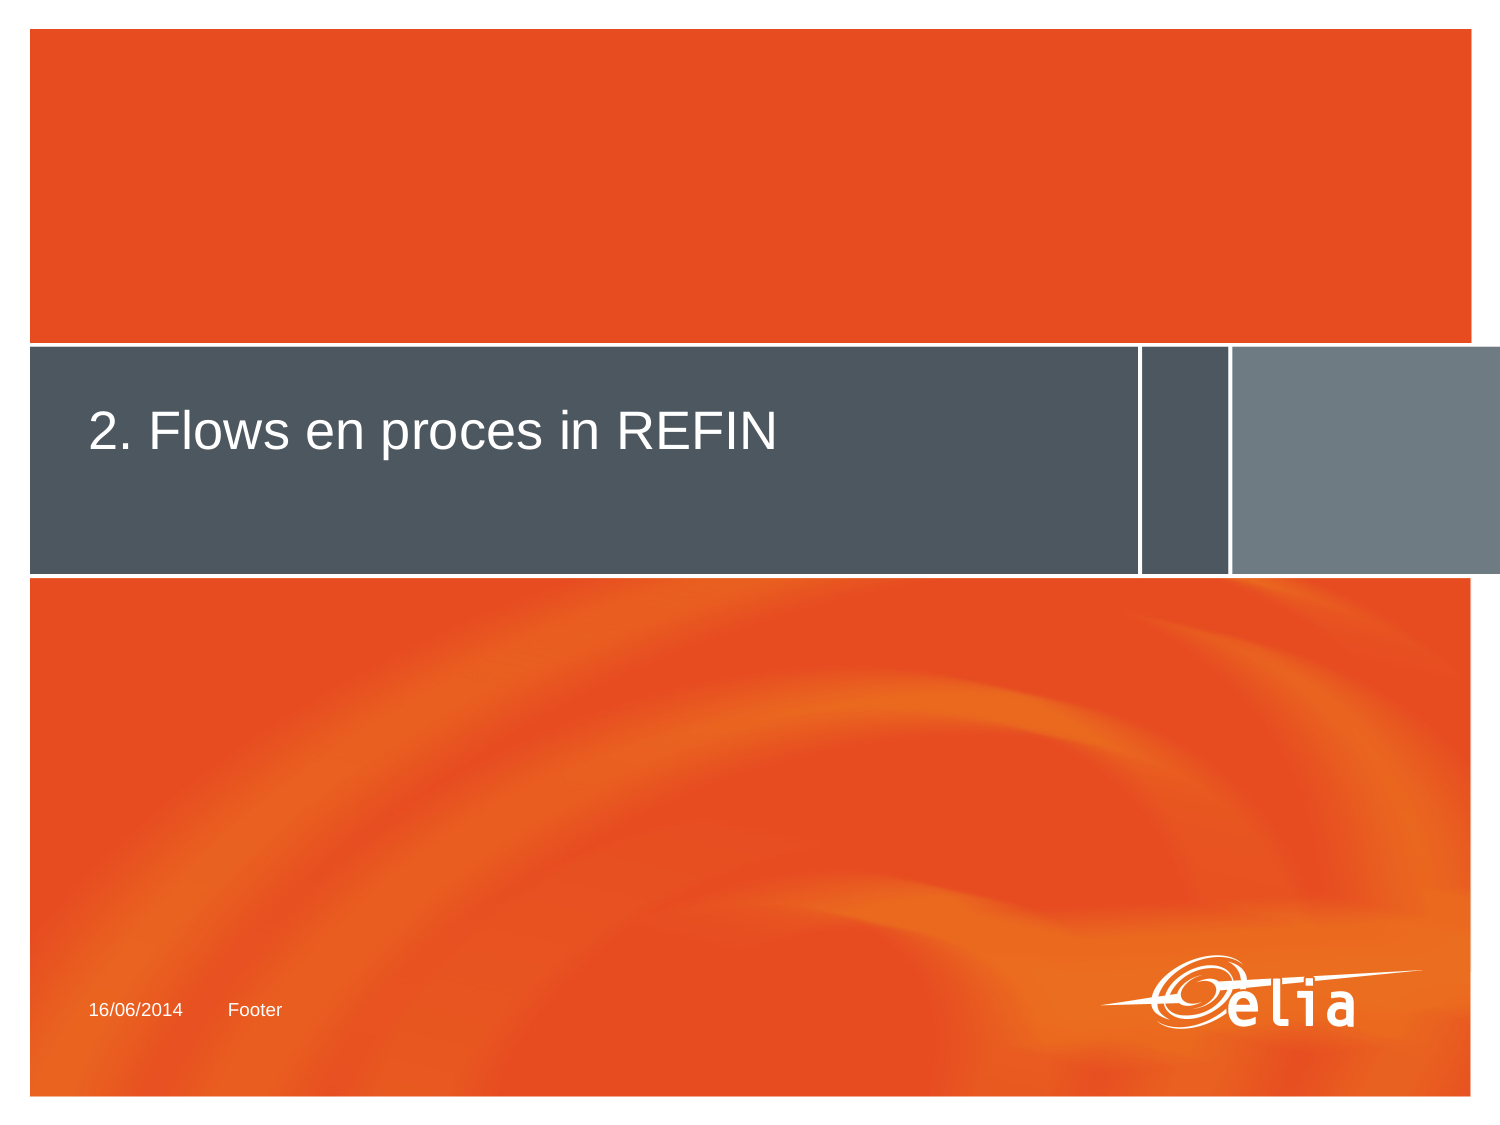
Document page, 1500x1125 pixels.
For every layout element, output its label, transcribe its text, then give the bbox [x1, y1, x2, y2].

title 2. Flows en proces in REFIN [88, 394, 1093, 514]
footer Footer [227, 997, 1069, 1057]
picture [0, 0, 1500, 1125]
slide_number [88, 997, 219, 1057]
